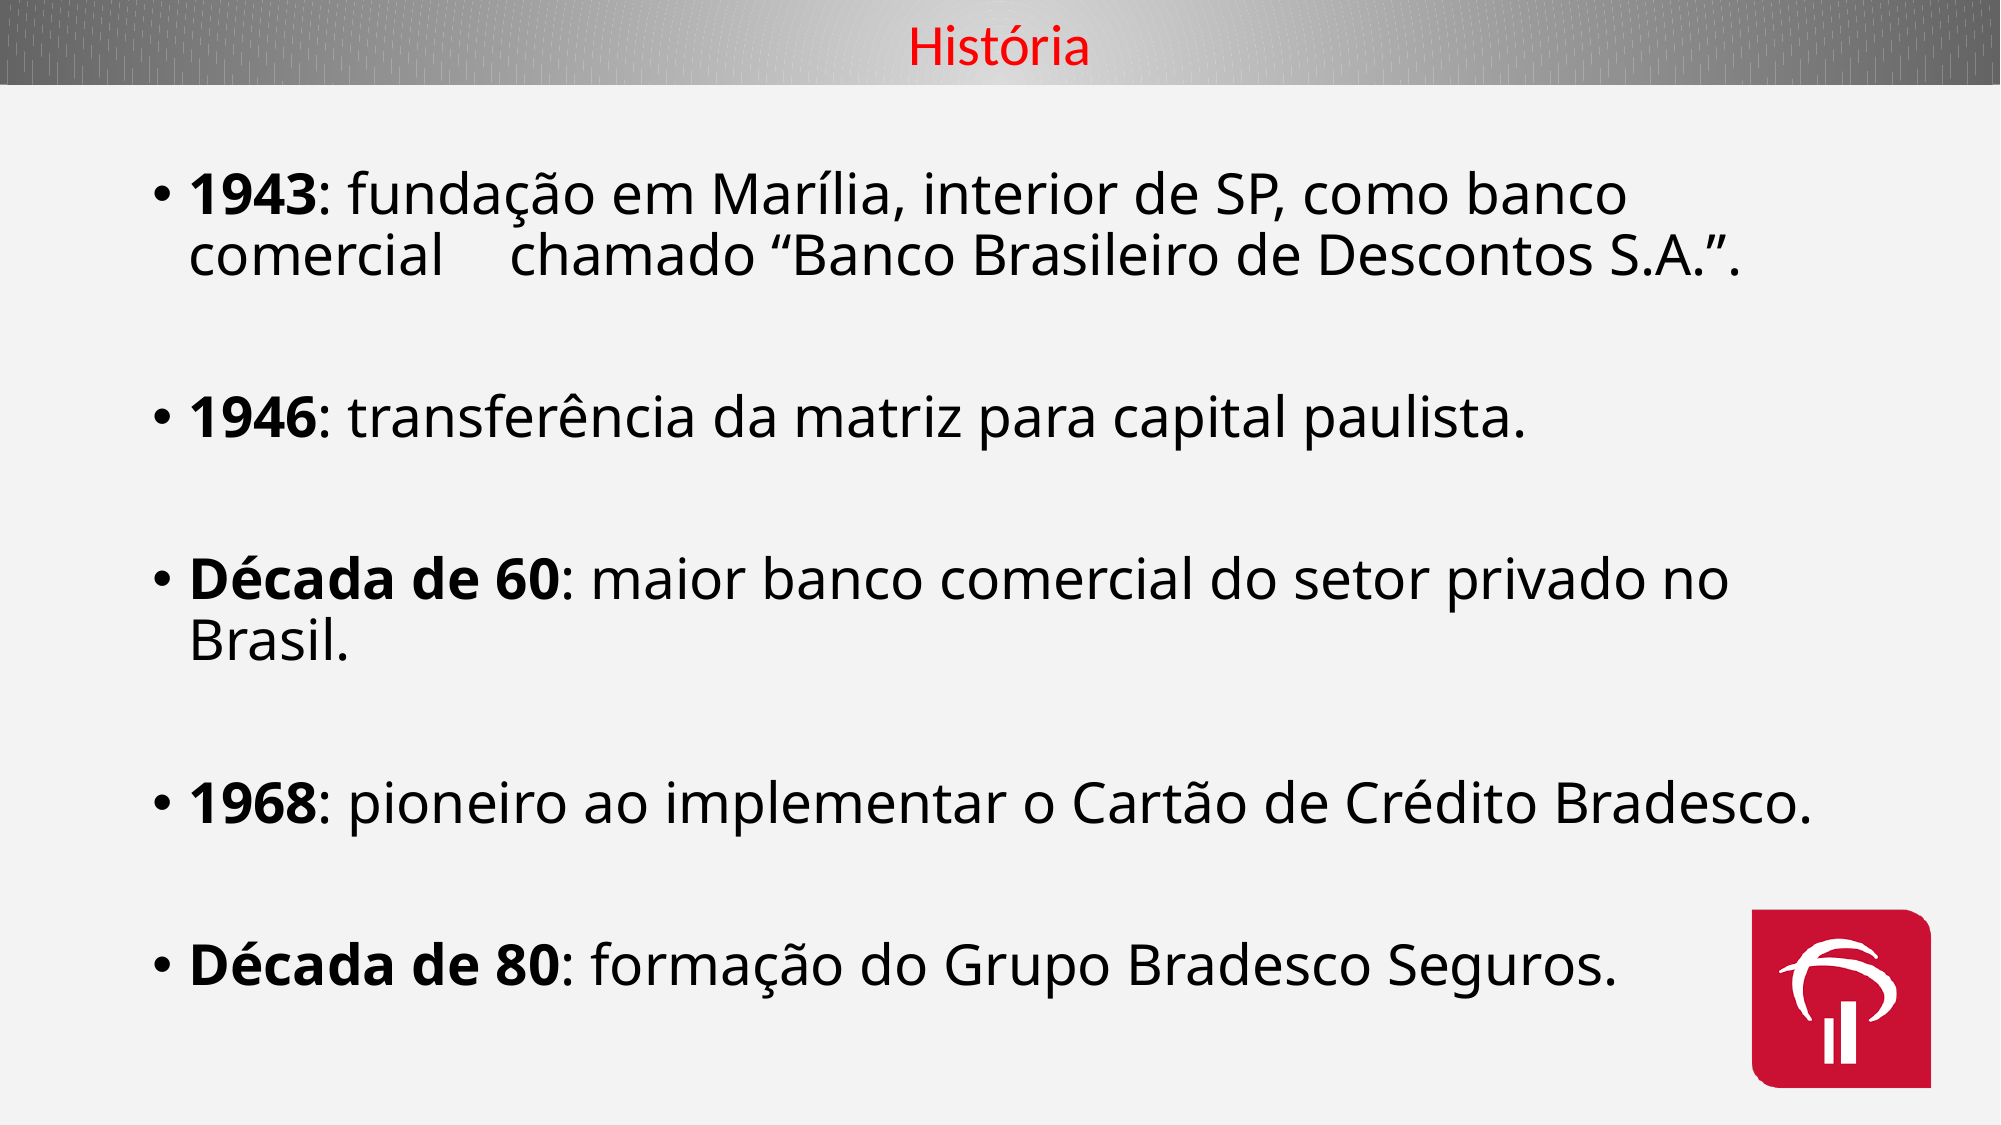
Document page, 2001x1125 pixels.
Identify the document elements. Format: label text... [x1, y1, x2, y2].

text_box [52, 85, 1948, 1073]
text_box História [0, 0, 2000, 85]
picture [1714, 871, 1968, 1125]
list 1943: fundação em Marília, interior de SP, como banco comercial chamado “Banco Brasileiro de Descontos S.A.”. 1946: transferência da matriz para capital paulista. Década de 60: maior banco comercial do setor privado no Brasil. 1968: pioneiro ao implementar o Cartão de Crédito Bradesco. Década de 80: formação do Grupo Bradesco Seguros. [137, 158, 1863, 1030]
